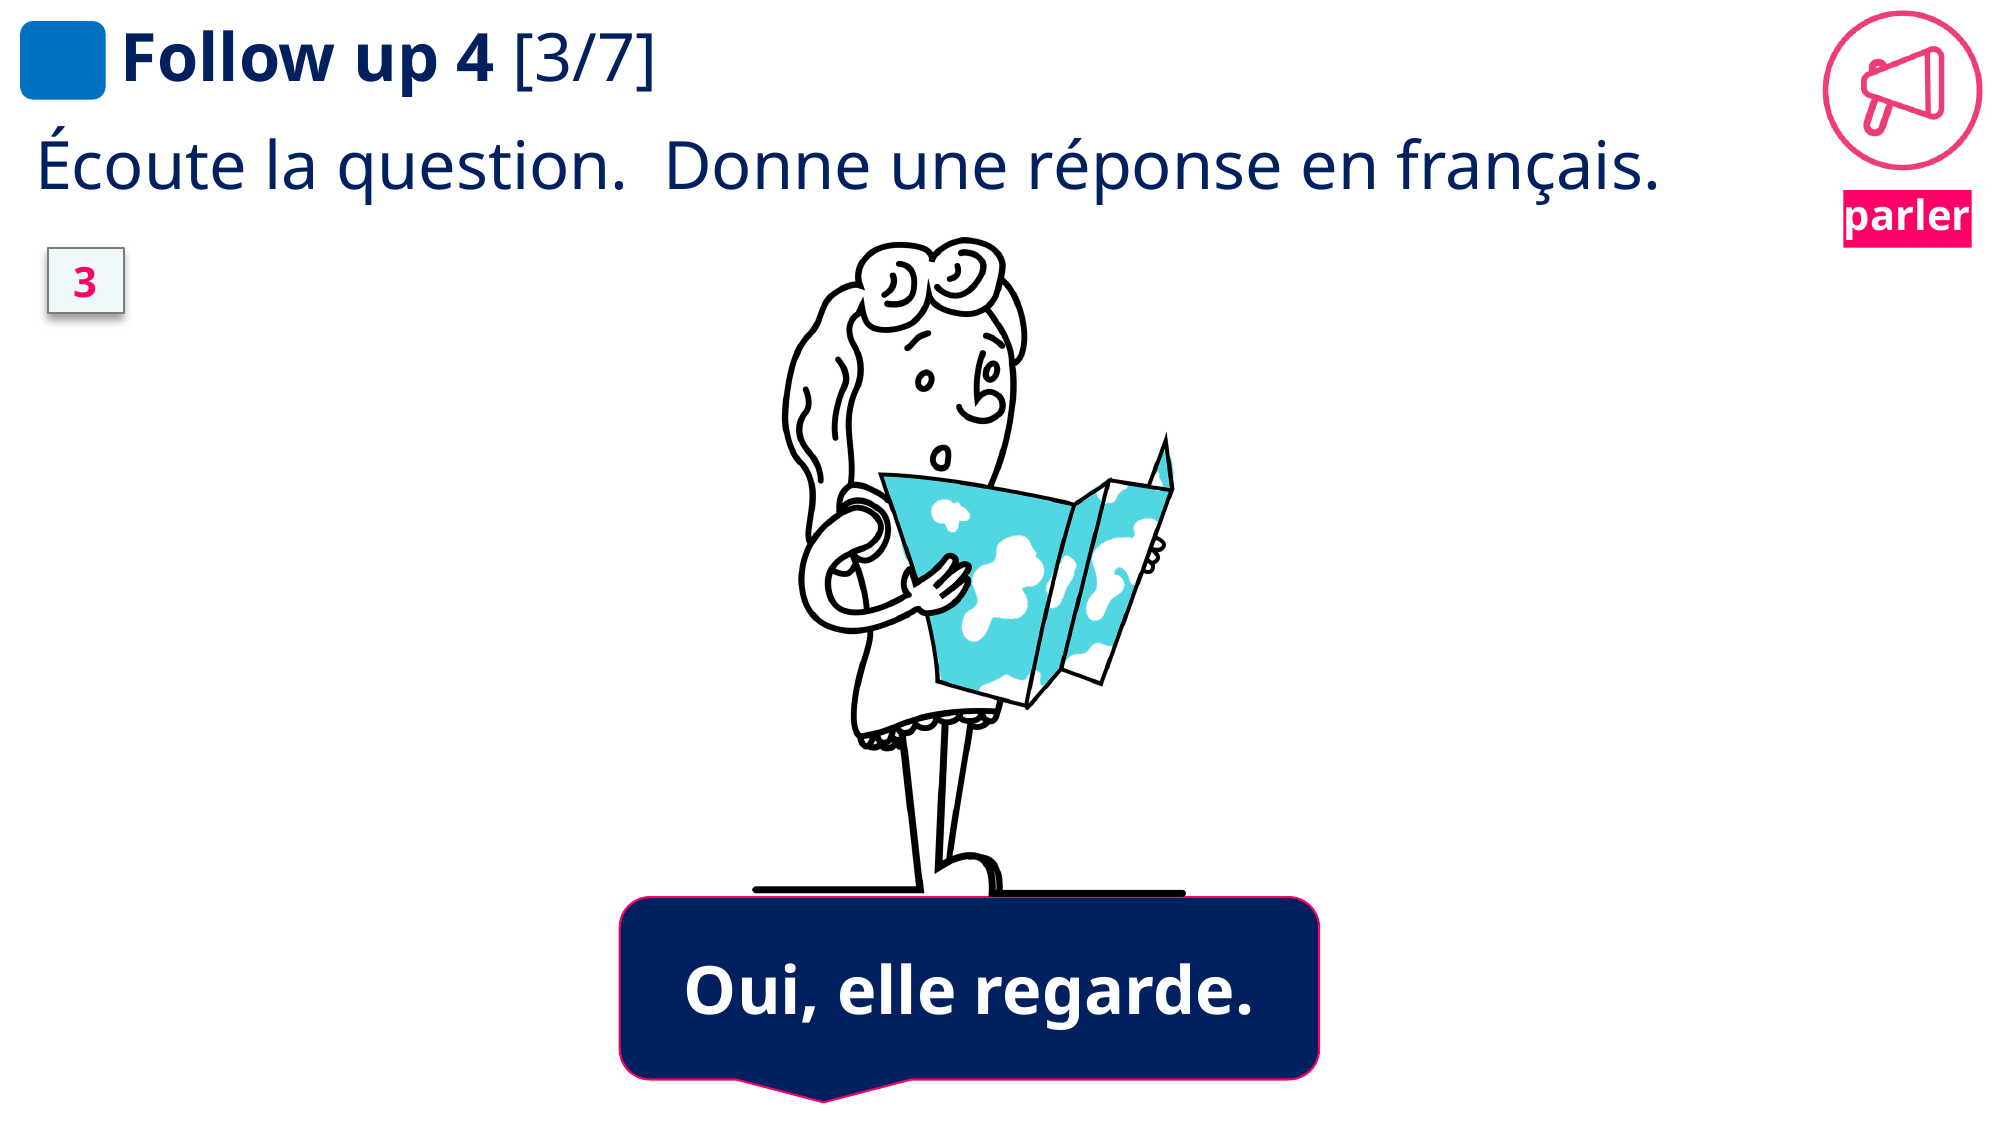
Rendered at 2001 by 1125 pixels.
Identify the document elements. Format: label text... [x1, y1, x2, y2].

text_box Écoute la question. Donne une réponse en français. [20, 115, 1816, 301]
text_box Oui, elle regarde. [618, 896, 1321, 1104]
picture [752, 237, 1186, 898]
picture [1812, 1, 2000, 190]
text_box parler [1843, 190, 1972, 248]
text_box [20, 21, 106, 100]
title Follow up 4 [3/7] [105, 4, 1636, 115]
text_box 3 [47, 247, 125, 314]
